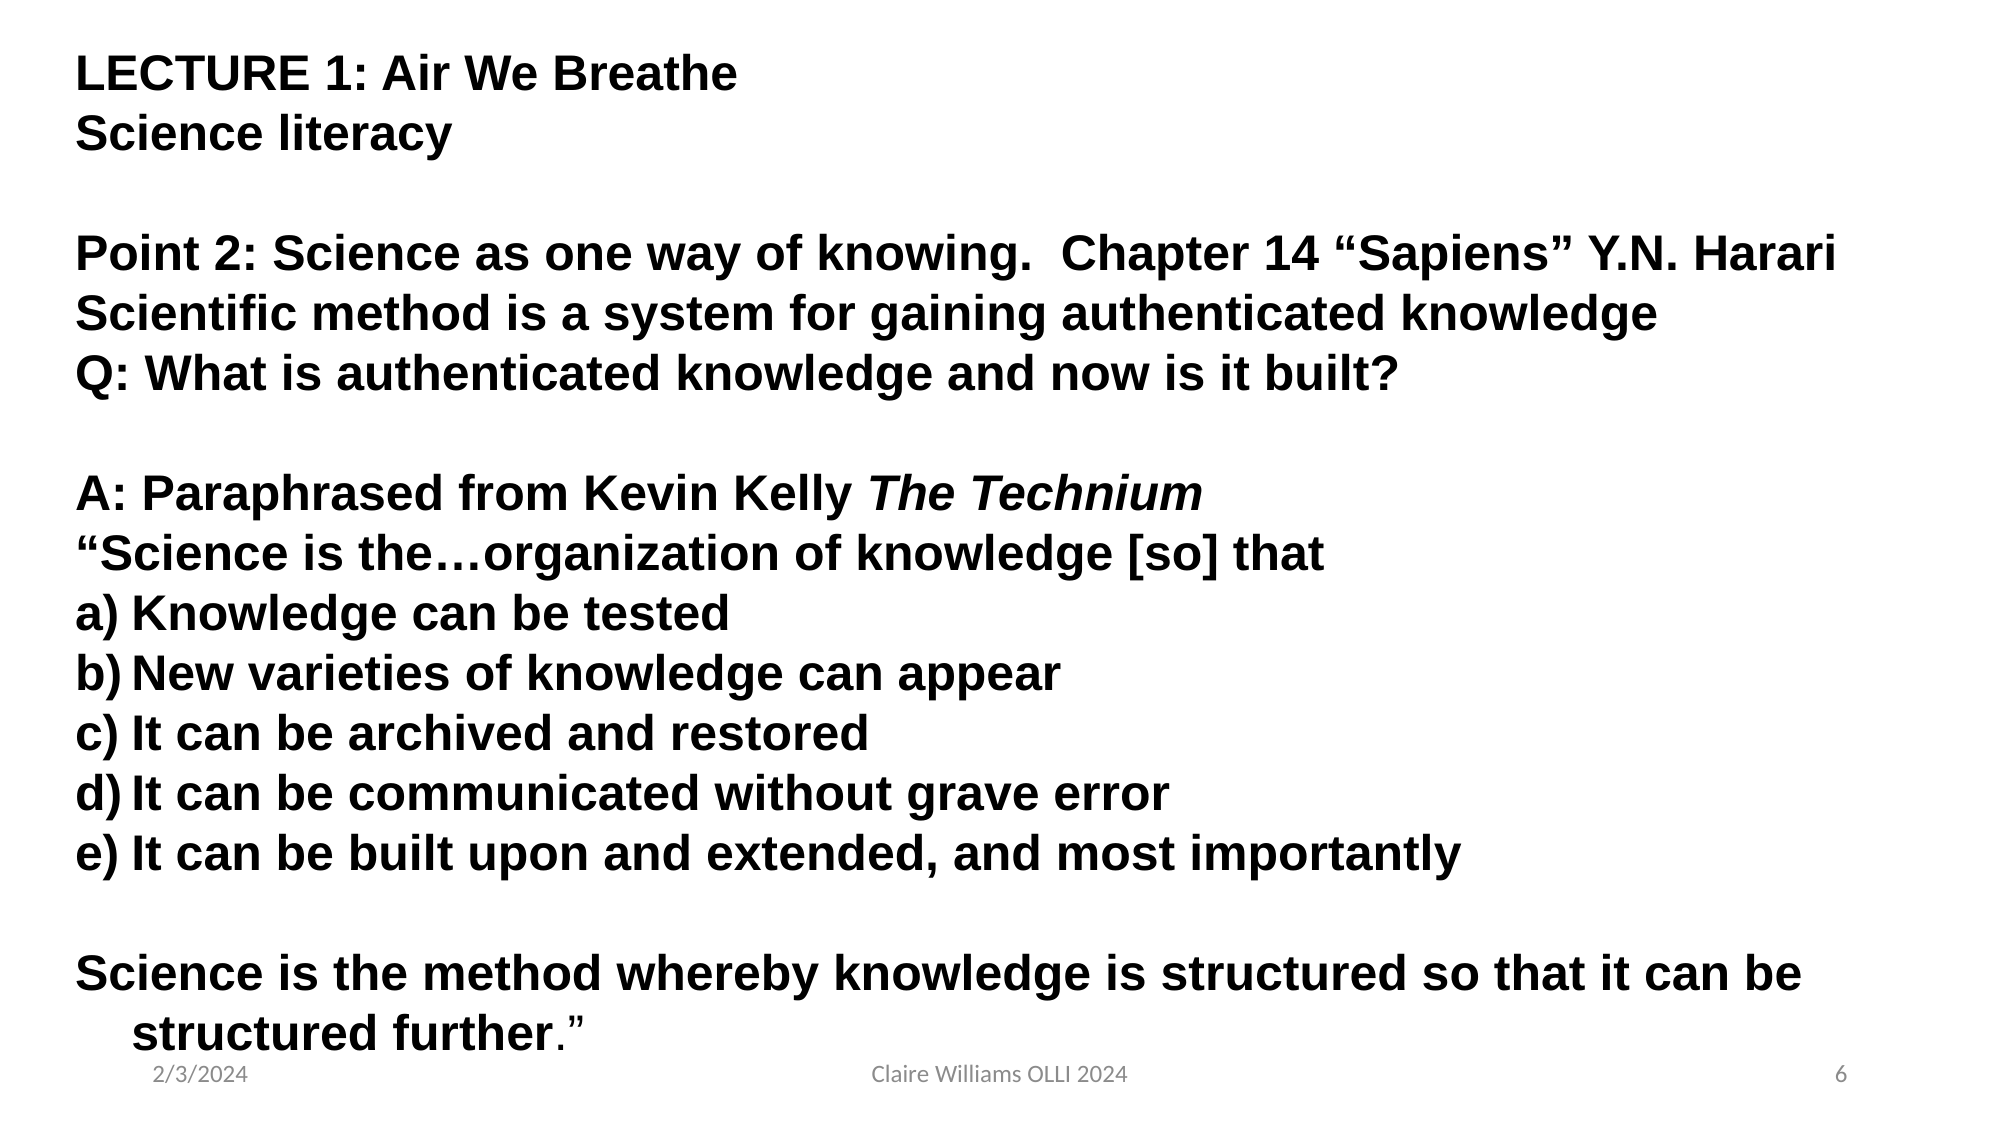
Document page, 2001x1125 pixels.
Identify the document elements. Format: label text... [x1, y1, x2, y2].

footer Claire Williams OLLI 2024 [662, 1042, 1338, 1103]
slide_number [137, 1042, 588, 1103]
slide_number 6 [1412, 1042, 1863, 1103]
text_box LECTURE 1: Air We Breathe Science literacy Point 2: Science as one way of knowing. Chapter 14 “Sapiens” Y.N. Harari Scientific method is a system for gaining authenticated knowledge Q: What is authenticated knowledge and now is it built? A: Paraphrased from Kevin Kelly The Technium “Science is the…organization of knowledge [so] that Knowledge can be tested New varieties of knowledge can appear It can be archived and restored It can be communicated without grave error It can be built upon and extended, and most importantly Science is the method whereby knowledge is structured so that it can be structured further.” [60, 33, 1935, 1068]
